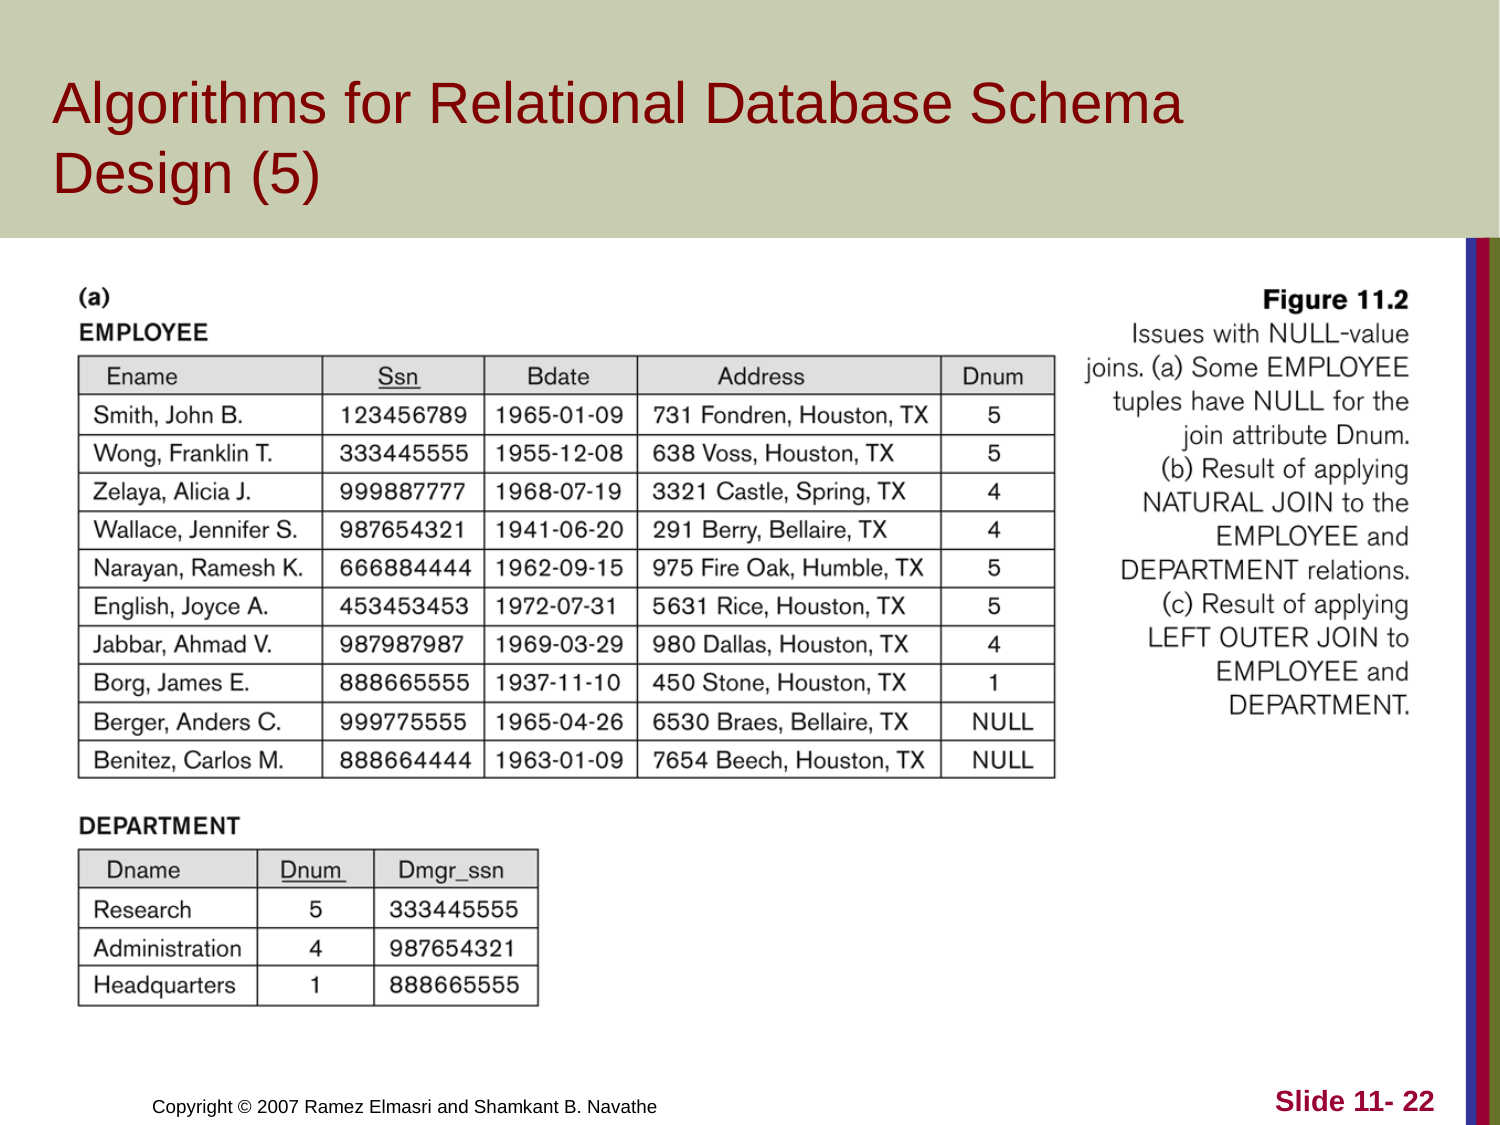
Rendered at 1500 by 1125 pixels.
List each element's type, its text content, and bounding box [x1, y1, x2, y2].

slide_number Slide 11- 22 [1137, 1050, 1450, 1125]
picture [74, 287, 1413, 1010]
title Algorithms for Relational Database Schema Design (5) [37, 49, 1317, 213]
